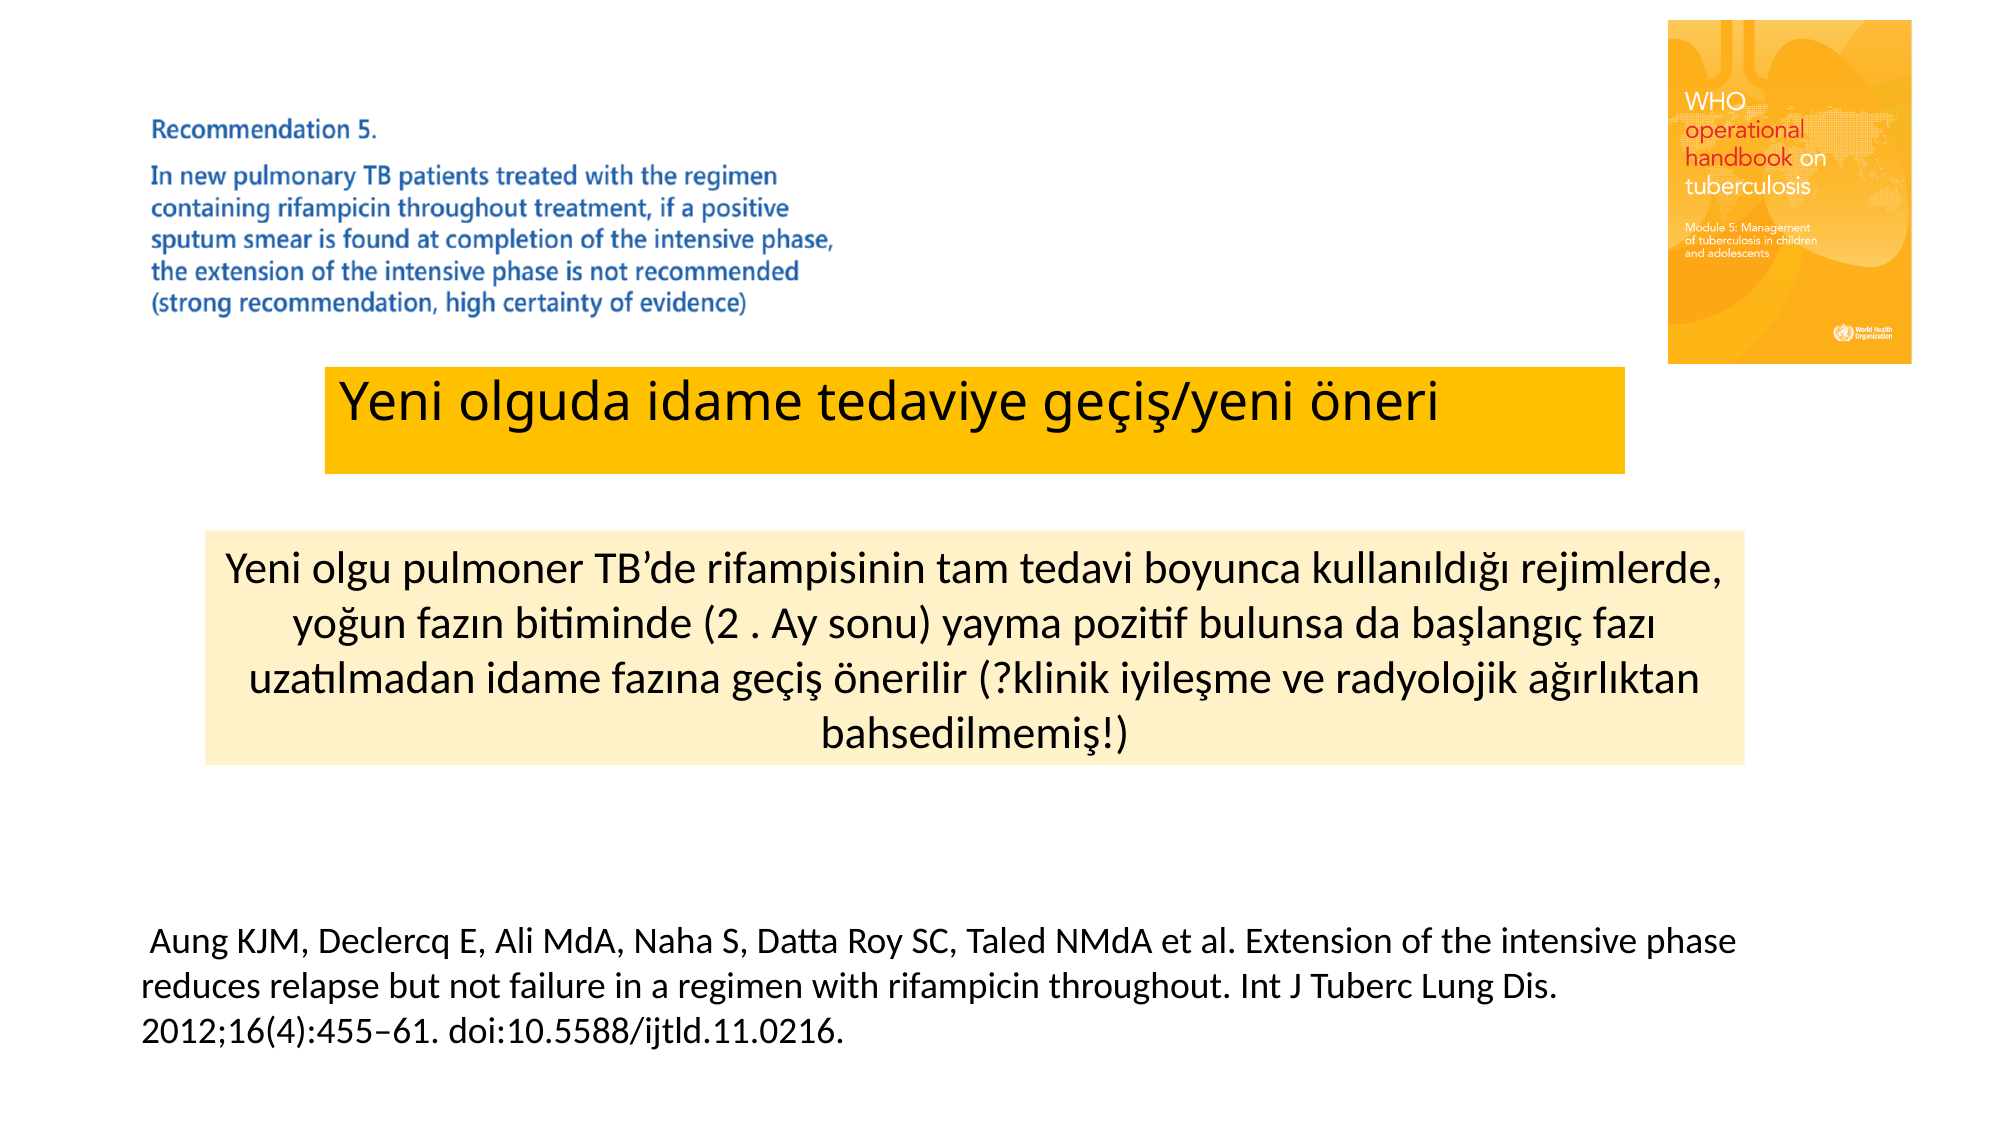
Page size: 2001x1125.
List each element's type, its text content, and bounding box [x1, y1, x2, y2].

text_box Aung KJM, Declercq E, Ali MdA, Naha S, Datta Roy SC, Taled NMdA et al. Extension of the intensive phase reduces relapse but not failure in a regimen with rifampicin throughout. Int J Tuberc Lung Dis. 2012;16(4):455–61. doi:10.5588/ijtld.11.0216. [126, 909, 1789, 1059]
text_box Yeni olgu pulmoner TB’de rifampisinin tam tedavi boyunca kullanıldığı rejimlerde, yoğun fazın bitiminde (2 . Ay sonu) yayma pozitif bulunsa da başlangıç fazı uzatılmadan idame fazına geçiş önerilir (?klinik iyileşme ve radyolojik ağırlıktan bahsedilmemiş!) [205, 530, 1745, 766]
picture [1668, 20, 1913, 364]
picture [126, 97, 865, 339]
text_box Yeni olguda idame tedaviye geçiş/yeni öneri [324, 366, 1625, 474]
